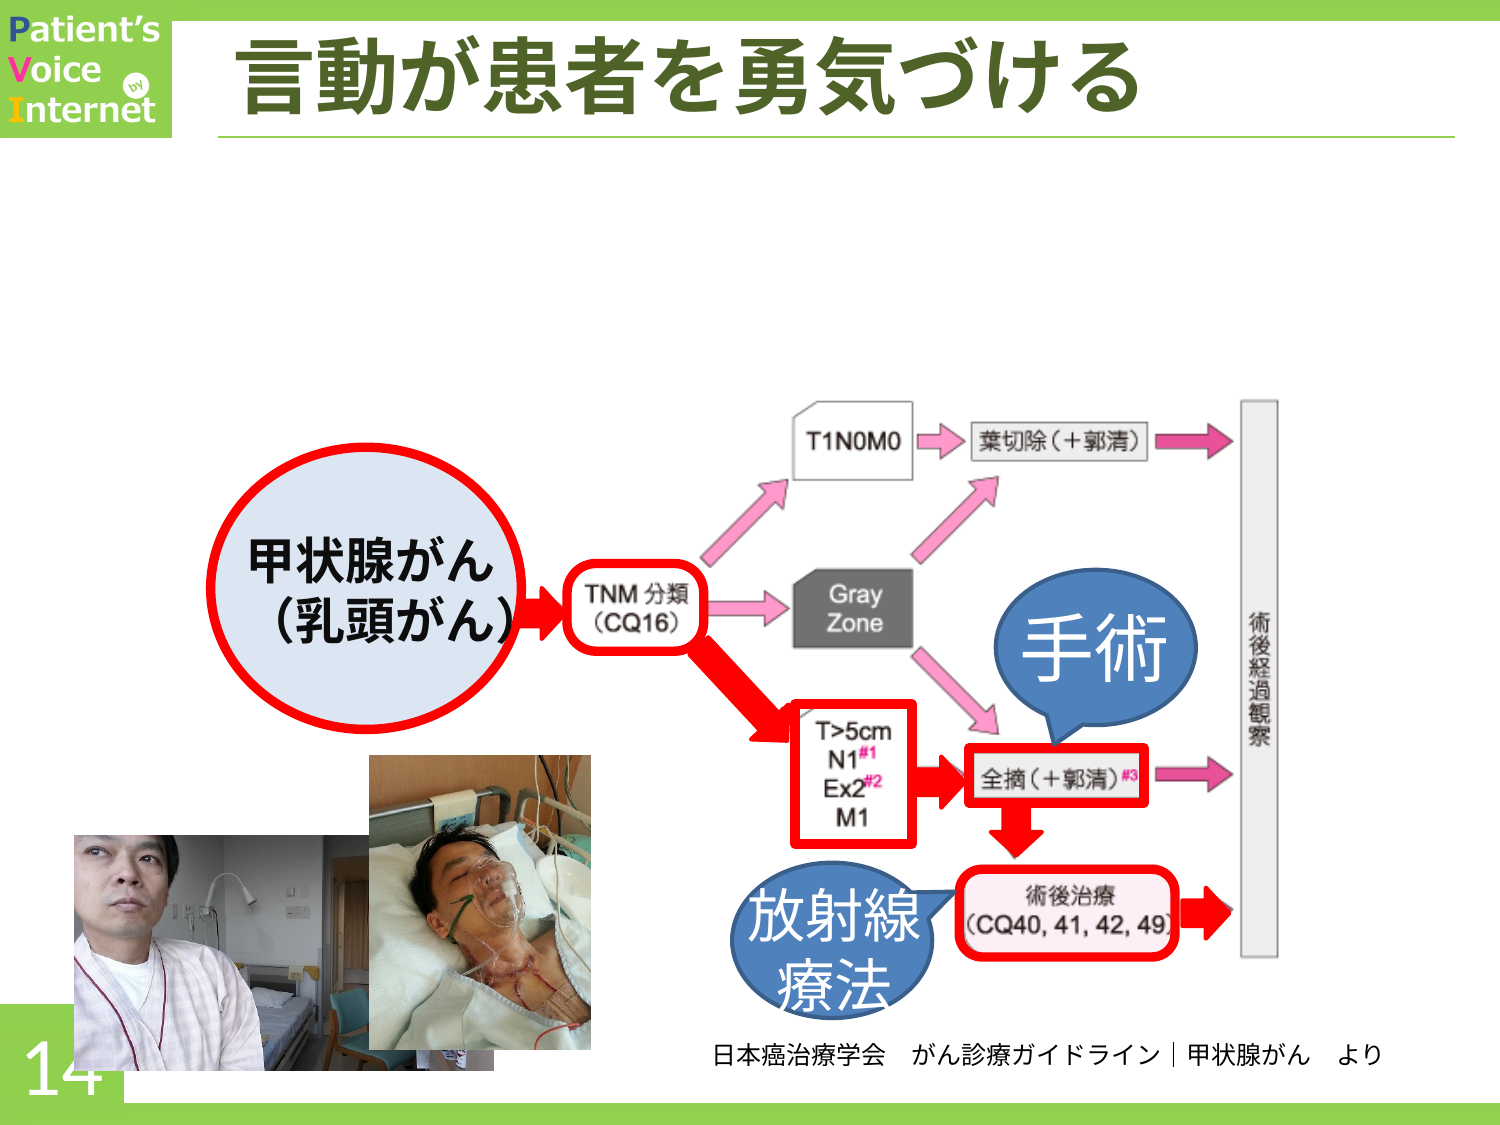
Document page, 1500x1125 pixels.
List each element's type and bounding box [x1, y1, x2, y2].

picture [281, 283, 1331, 1020]
text_box [74, 808, 1230, 1072]
text_box [0, 0, 1500, 1125]
text_box [369, 541, 1199, 1051]
